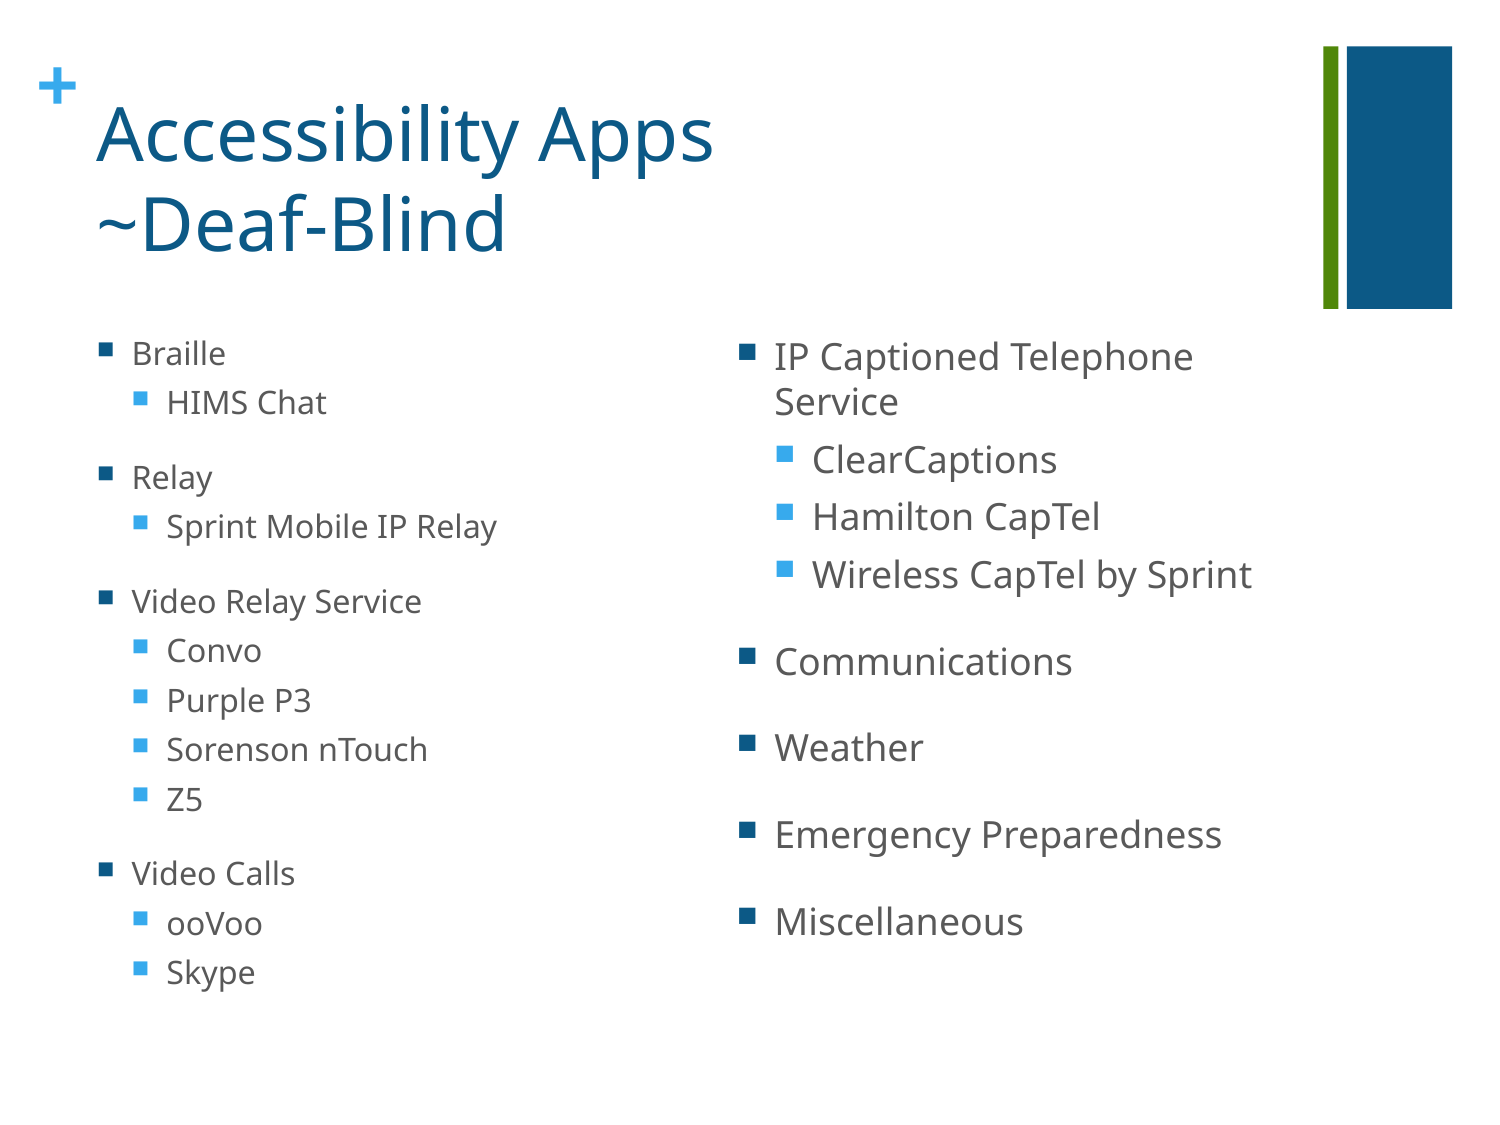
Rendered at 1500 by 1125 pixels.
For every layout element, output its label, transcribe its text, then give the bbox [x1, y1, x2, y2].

title Accessibility Apps ~Deaf-Blind [81, 79, 1322, 263]
list Braille HIMS Chat Relay Sprint Mobile IP Relay Video Relay Service Convo Purple P3 Sorenson nTouch Z5 Video Calls ooVoo Skype [81, 325, 682, 1005]
list IP Captioned Telephone Service ClearCaptions Hamilton CapTel Wireless CapTel by Sprint Communications Weather Emergency Preparedness Miscellaneous [721, 325, 1322, 1005]
